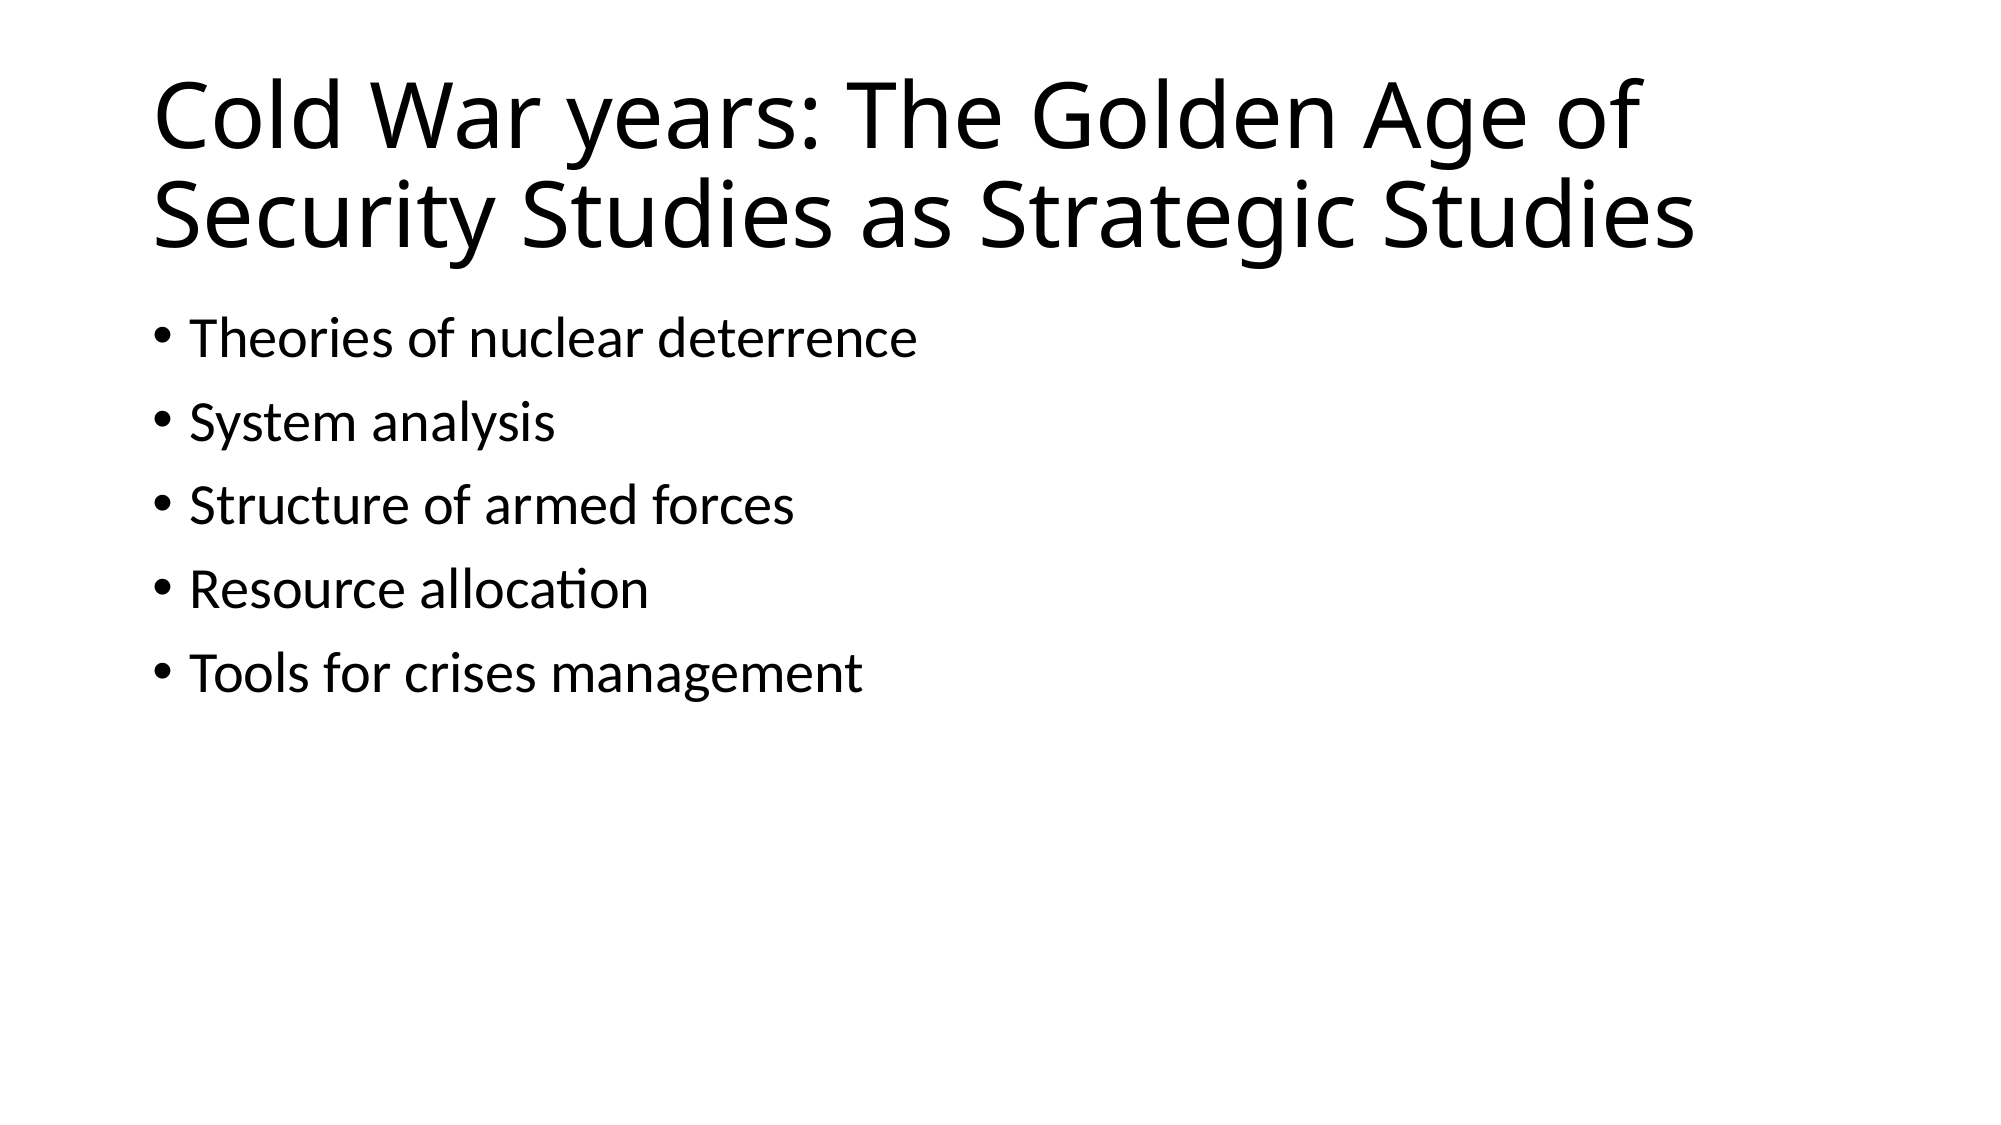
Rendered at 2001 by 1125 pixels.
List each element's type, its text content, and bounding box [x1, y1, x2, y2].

list Theories of nuclear deterrence System analysis Structure of armed forces Resource allocation Tools for crises management [137, 299, 1863, 1014]
title Cold War years: The Golden Age of Security Studies as Strategic Studies [137, 59, 1863, 278]
